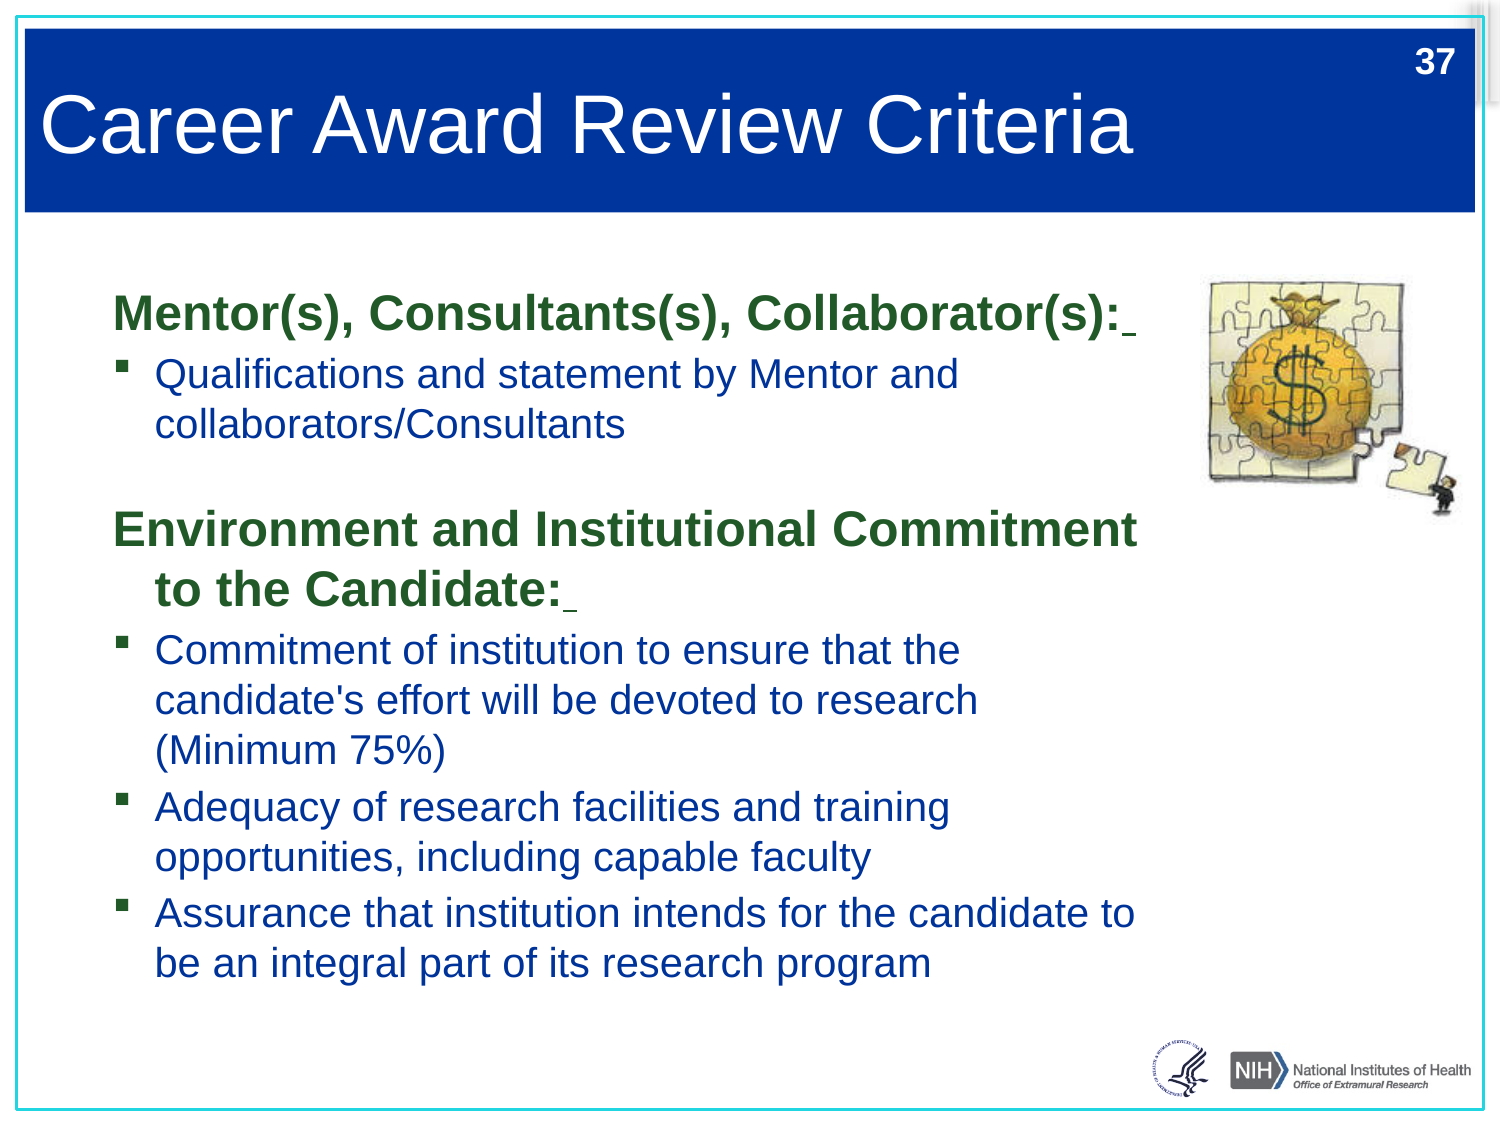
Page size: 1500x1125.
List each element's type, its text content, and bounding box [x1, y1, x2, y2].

picture [1224, 1043, 1475, 1094]
slide_number 37 [1385, 29, 1472, 89]
picture [1199, 274, 1466, 526]
list Mentor(s), Consultants(s), Collaborator(s): Qualifications and statement by Mentor and collaborators/Consultants Environment and Institutional Commitment to the Candidate: Commitment of institution to ensure that the candidate's effort will be devoted to research (Minimum 75%) Adequacy of research facilities and training opportunities, including capable faculty Assurance that institution intends for the candidate to be an integral part of its research program [79, 272, 1163, 1088]
text_box Career Award Review Criteria [24, 28, 1475, 213]
